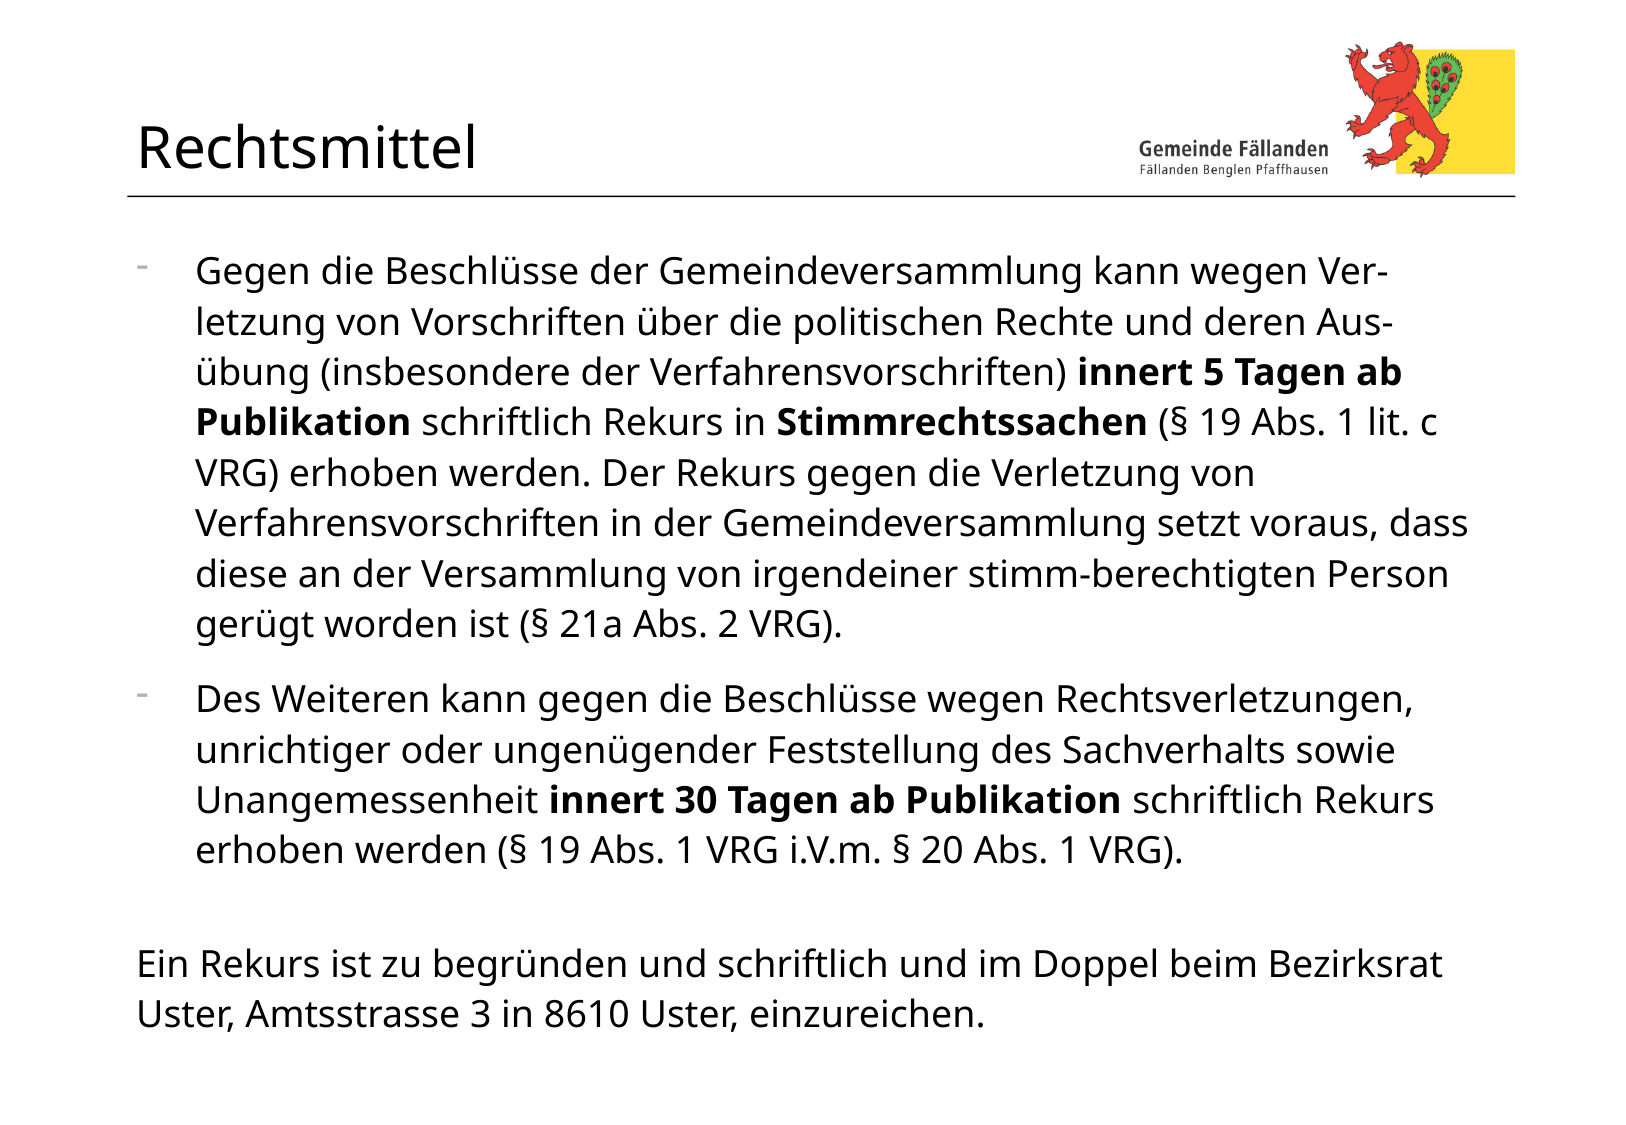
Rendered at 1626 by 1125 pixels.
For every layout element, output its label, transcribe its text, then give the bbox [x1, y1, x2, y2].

picture [1066, 12, 1515, 178]
list Gegen die Beschlüsse der Gemeindeversammlung kann wegen Ver-letzung von Vorschriften über die politischen Rechte und deren Aus-übung (insbesondere der Verfahrensvorschriften) innert 5 Tagen ab Publikation schriftlich Rekurs in Stimmrechtssachen (§ 19 Abs. 1 lit. c VRG) erhoben werden. Der Rekurs gegen die Verletzung von Verfahrensvorschriften in der Gemeindeversammlung setzt voraus, dass diese an der Versammlung von irgendeiner stimm-berechtigten Person gerügt worden ist (§ 21a Abs. 2 VRG). Des Weiteren kann gegen die Beschlüsse wegen Rechtsverletzungen, unrichtiger oder ungenügender Feststellung des Sachverhalts sowie Unangemessenheit innert 30 Tagen ab Publikation schriftlich Rekurs erhoben werden (§ 19 Abs. 1 VRG i.V.m. § 20 Abs. 1 VRG). Ein Rekurs ist zu begründen und schriftlich und im Doppel beim Bezirksrat Uster, Amtsstrasse 3 in 8610 Uster, einzureichen. [120, 234, 1522, 1060]
title Rechtsmittel [121, 101, 1076, 190]
